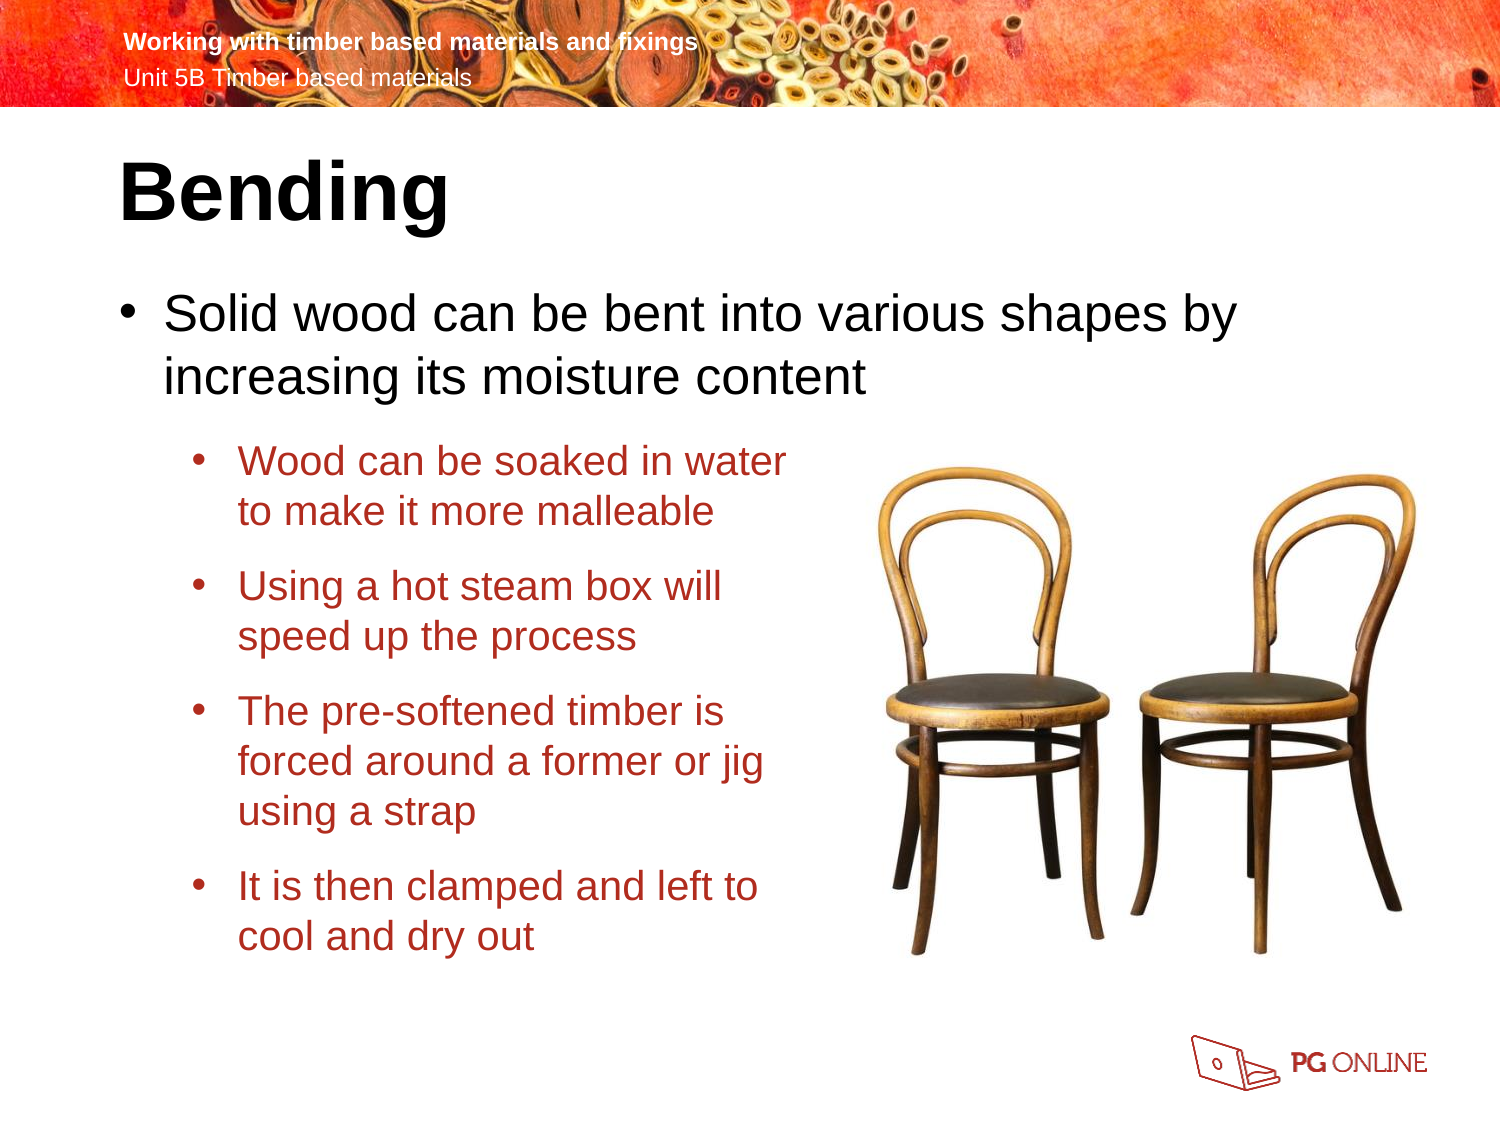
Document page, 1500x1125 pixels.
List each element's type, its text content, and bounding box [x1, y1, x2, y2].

picture [0, 0, 1500, 107]
picture [722, 414, 1500, 993]
list Bending [118, 148, 1401, 259]
list Solid wood can be bent into various shapes by increasing its moisture content Wood can be soaked in water to make it more malleable Using a hot steam box will speed up the process The pre-softened timber is forced around a former or jig using a strap It is then clamped and left to cool and dry out [118, 279, 1398, 847]
picture [1191, 1035, 1427, 1091]
